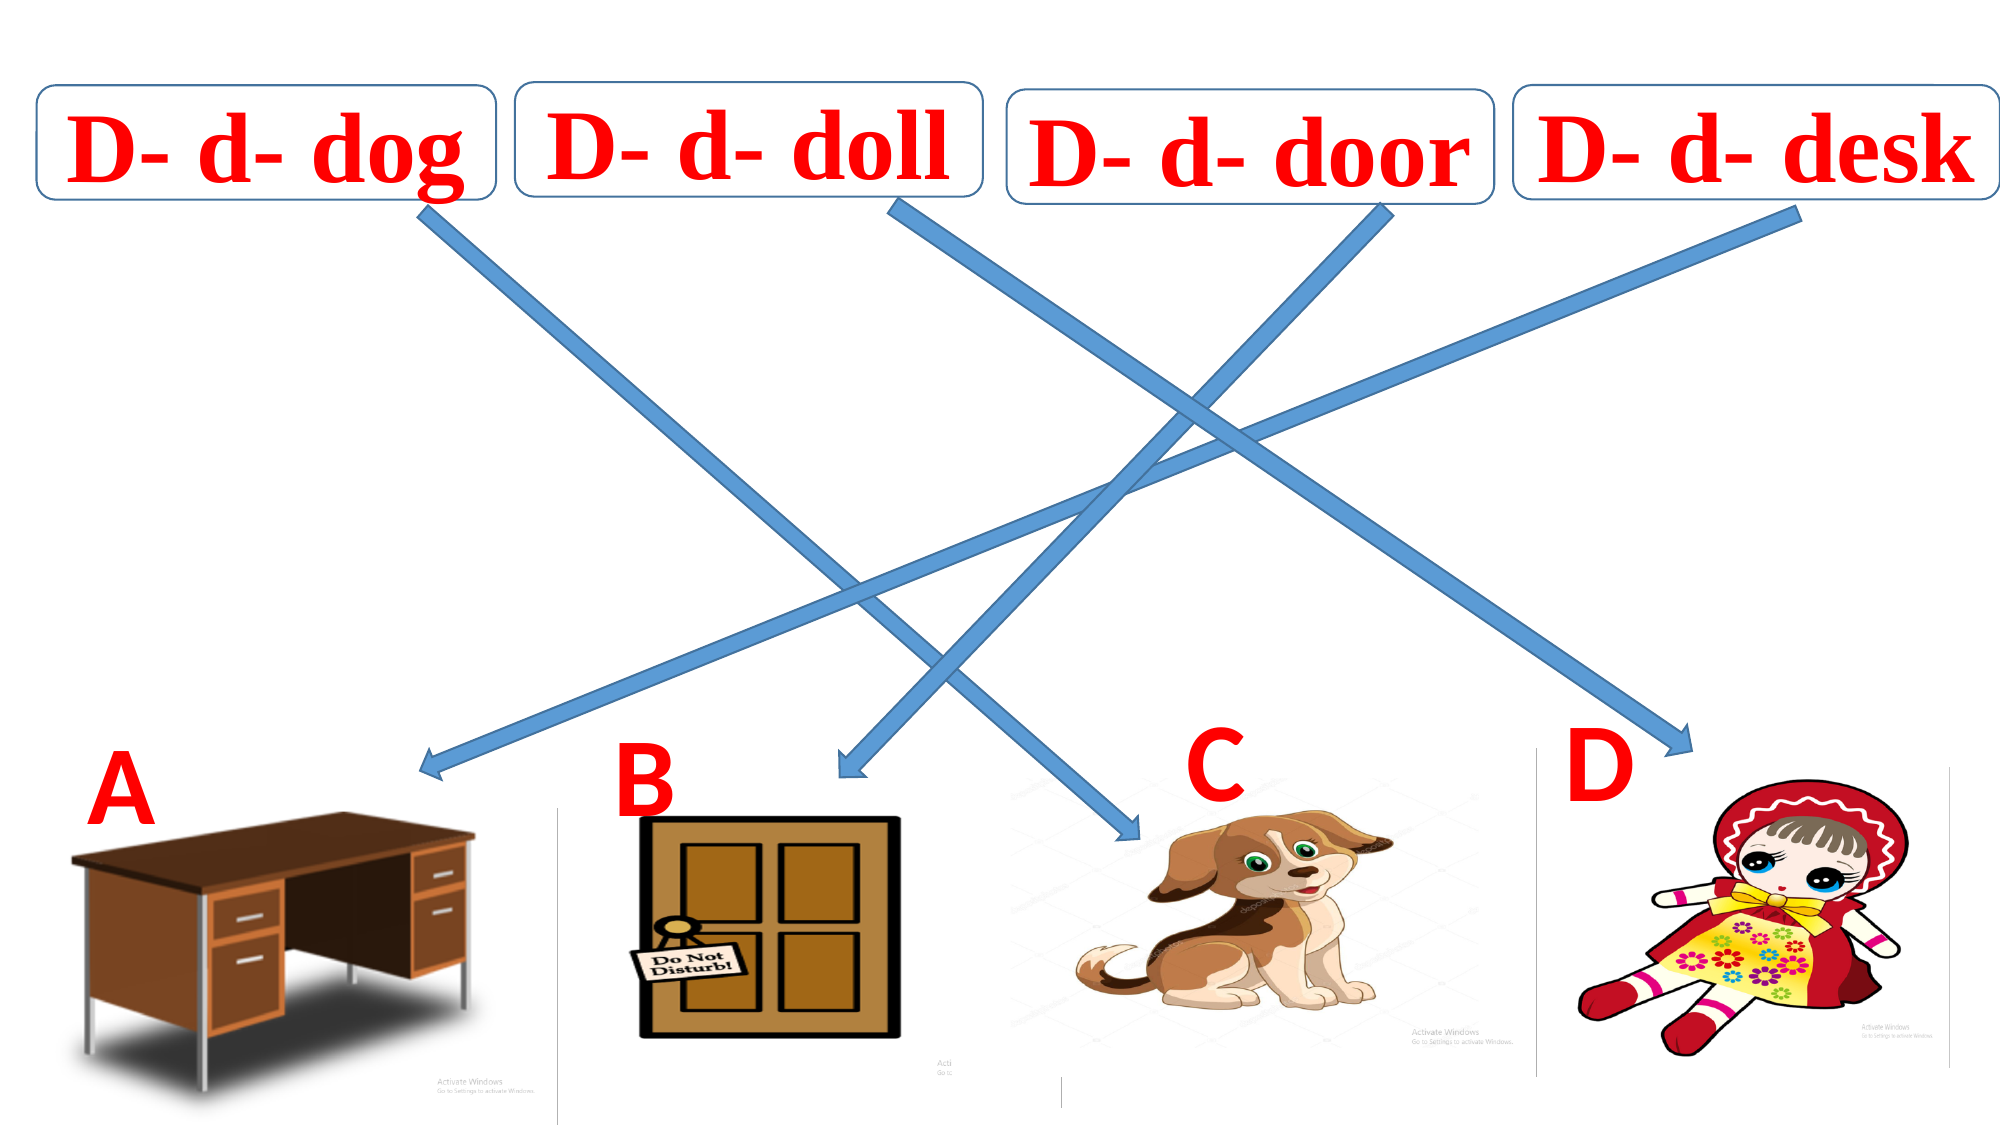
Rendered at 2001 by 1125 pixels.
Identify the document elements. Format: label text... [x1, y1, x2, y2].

text_box D [1549, 681, 1647, 767]
text_box [418, 482, 1108, 782]
text_box [1126, 439, 1234, 496]
text_box D- d- dog [35, 84, 498, 201]
picture [0, 748, 1950, 1125]
text_box [838, 412, 1194, 779]
text_box D- d- door [1005, 88, 1496, 205]
text_box A [73, 704, 171, 808]
text_box [946, 669, 1050, 748]
text_box [886, 196, 1694, 758]
text_box [1192, 201, 1395, 408]
text_box C [1171, 681, 1269, 748]
text_box [857, 597, 943, 668]
text_box [1240, 204, 1803, 442]
text_box D- d- desk [1512, 83, 2000, 201]
text_box B [598, 697, 696, 779]
text_box [416, 203, 860, 590]
text_box D- d- doll [513, 81, 984, 198]
